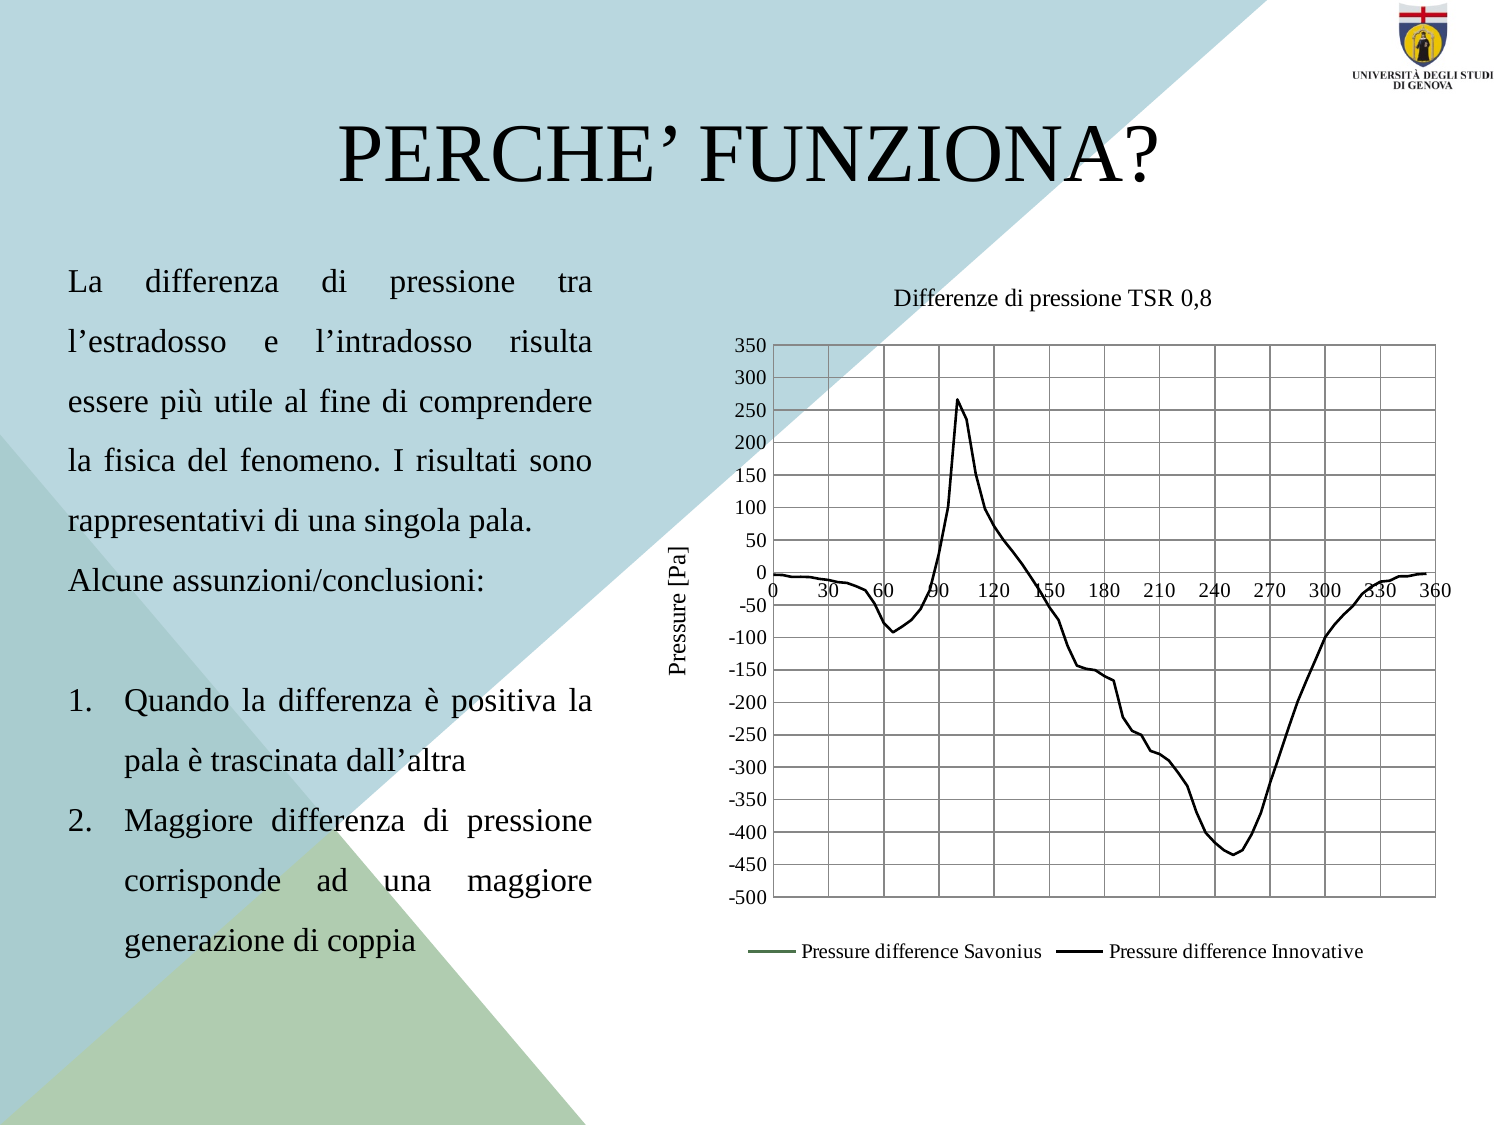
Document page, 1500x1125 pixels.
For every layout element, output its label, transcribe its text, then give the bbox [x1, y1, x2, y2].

picture [1346, 0, 1500, 94]
text_box La differenza di pressione tra l’estradosso e l’intradosso risulta essere più utile al fine di comprendere la fisica del fenomeno. I risultati sono rappresentativi di una singola pala. Alcune assunzioni/conclusioni: Quando la differenza è positiva la pala è trascinata dall’altra Maggiore differenza di pressione corrisponde ad una maggiore generazione di coppia [53, 231, 609, 1010]
chart [643, 255, 1469, 970]
title PERCHE’ FUNZIONA? [75, 93, 1424, 198]
